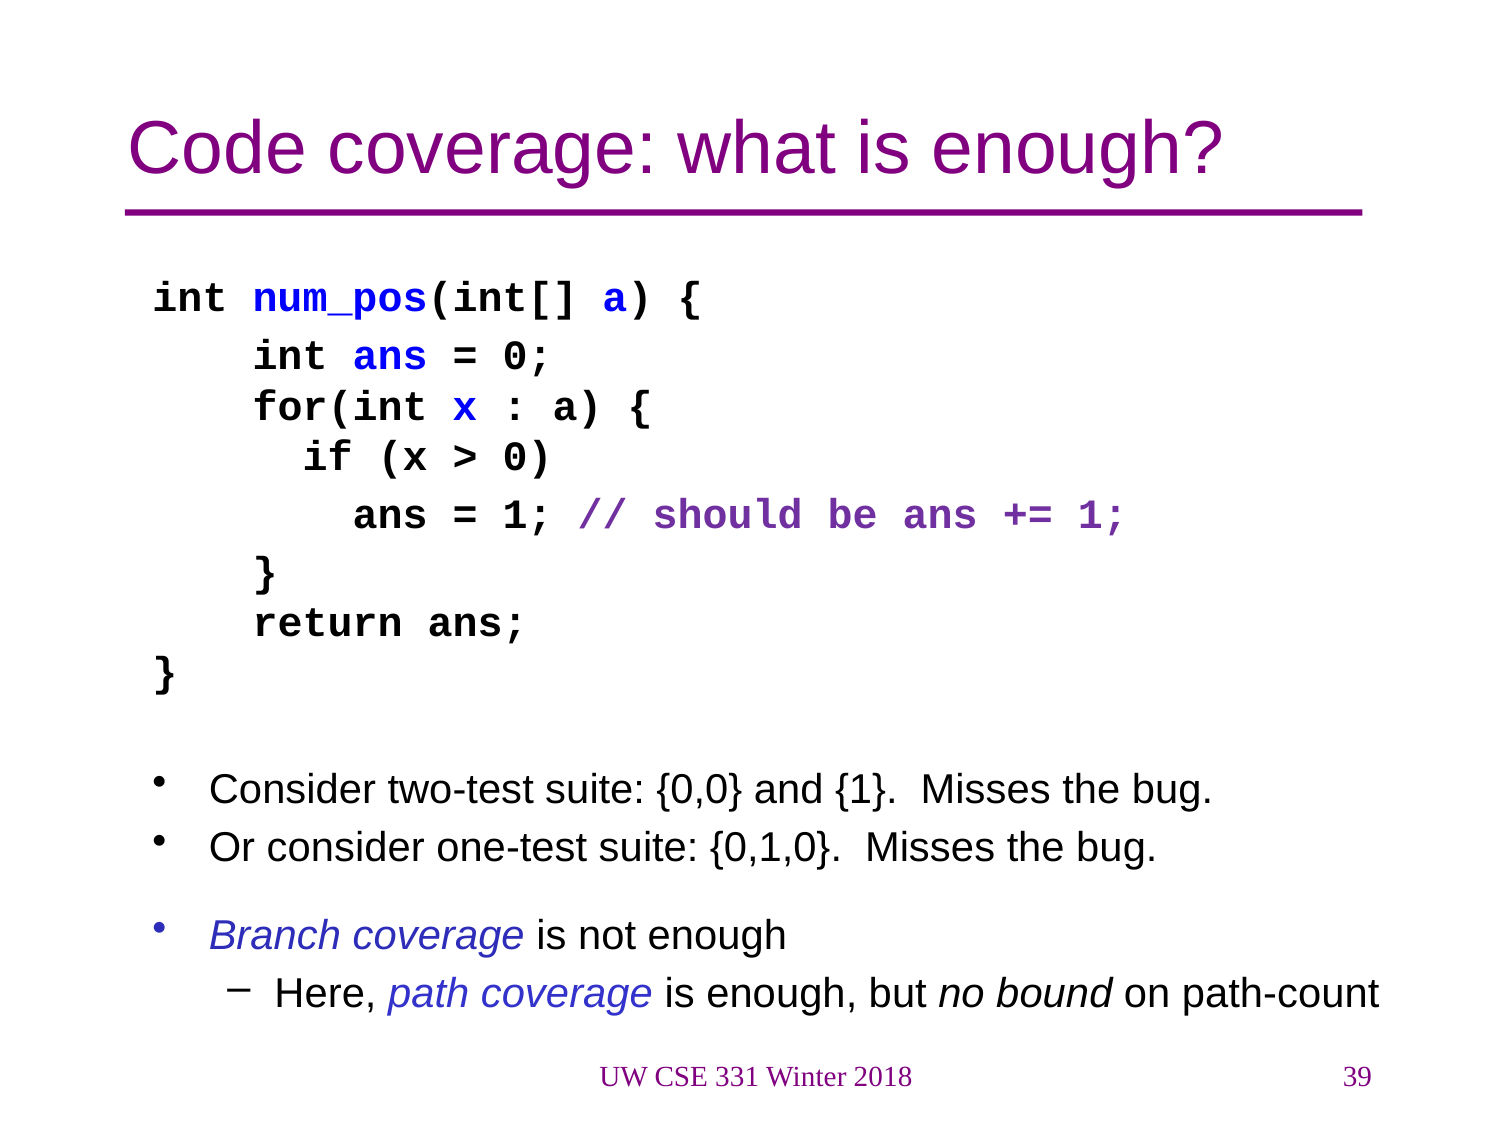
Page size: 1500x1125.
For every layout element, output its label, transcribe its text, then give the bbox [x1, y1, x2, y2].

footer UW CSE 331 Winter 2018 [474, 1049, 1038, 1125]
list int num_pos(int[] a) { int ans = 0; for(int x : a) { if (x > 0) ans = 1; // should be ans += 1; } return ans; } Consider two-test suite: {0,0} and {1}. Misses the bug. Or consider one-test suite: {0,1,0}. Misses the bug. Branch coverage is not enough Here, path coverage is enough, but no bound on path-count [137, 262, 1413, 1000]
slide_number 39 [1074, 1049, 1388, 1125]
title Code coverage: what is enough? [112, 50, 1388, 238]
